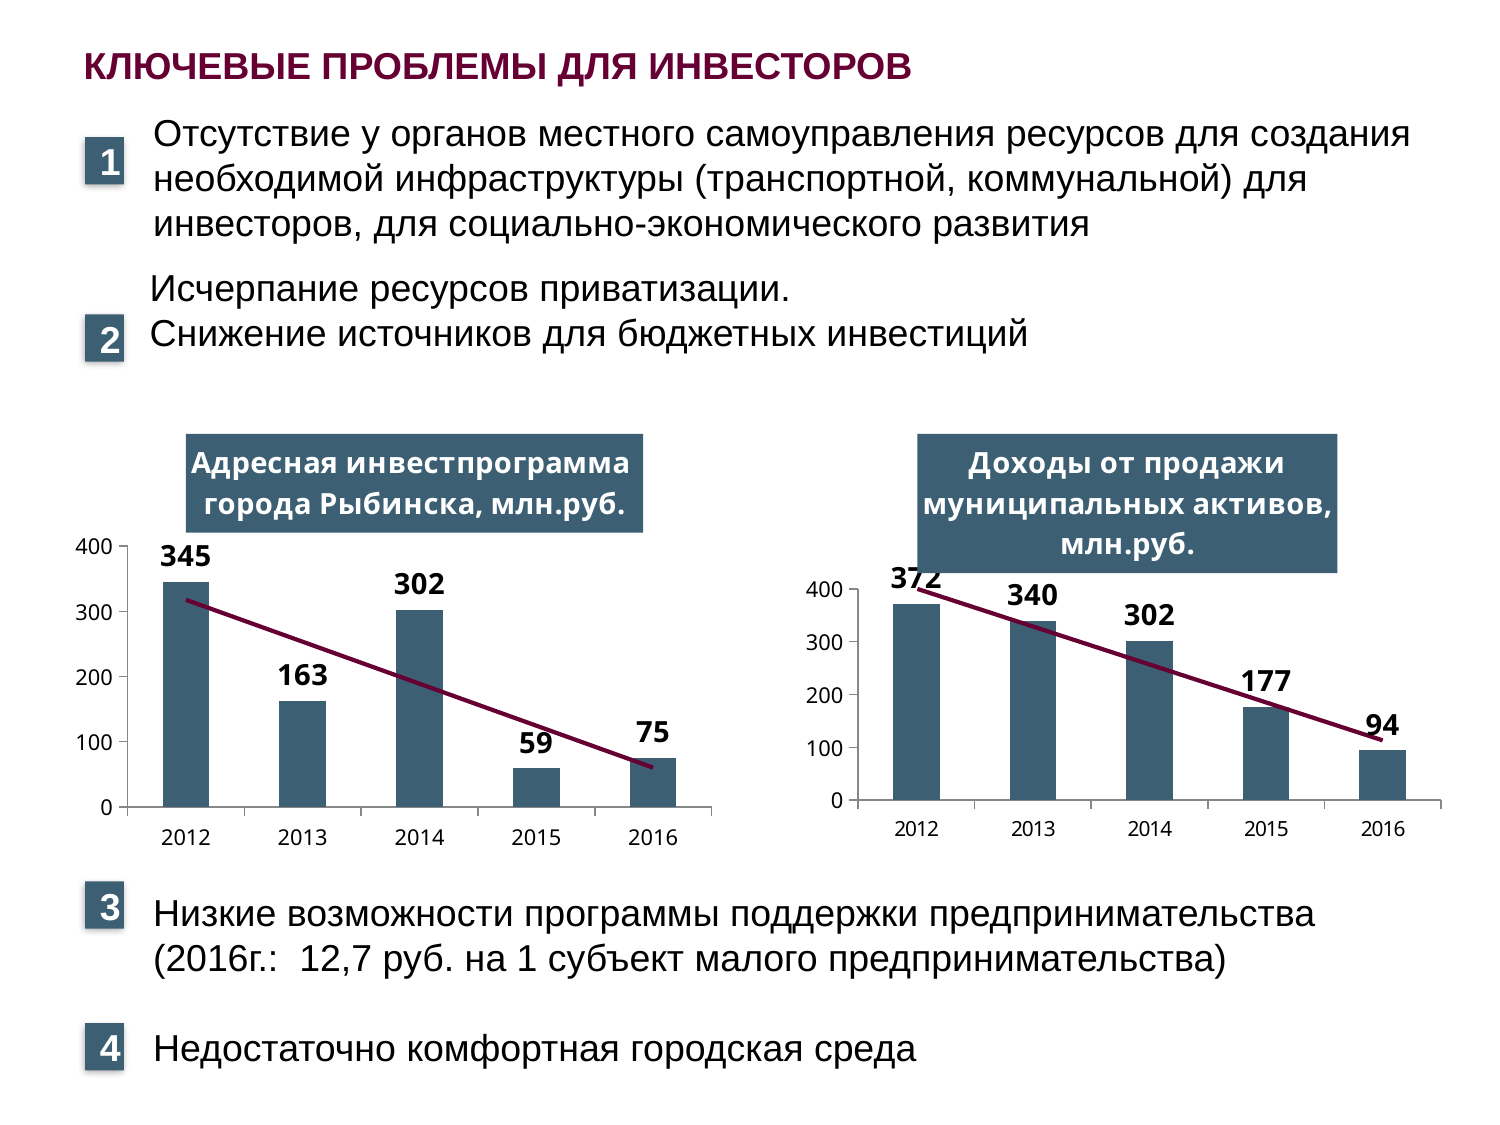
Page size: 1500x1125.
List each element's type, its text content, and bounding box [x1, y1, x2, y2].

text_box 2 [85, 314, 124, 362]
text_box 4 [85, 1023, 124, 1071]
chart [790, 416, 1465, 855]
text_box 1 [85, 137, 124, 185]
text_box КЛЮЧЕВЫЕ ПРОБЛЕМЫ ДЛЯ ИНВЕСТОРОВ [68, 34, 928, 95]
chart [64, 416, 765, 858]
text_box Низкие возможности программы поддержки предпринимательства (2016г.: 12,7 руб. на 1 субъект малого предпринимательства) Недостаточно комфортная городская среда [64, 881, 1500, 1077]
text_box 3 [85, 881, 124, 929]
text_box Отсутствие у органов местного самоуправления ресурсов для создания необходимой инфраструктуры (транспортной, коммунальной) для инвесторов, для социально-экономического развития Исчерпание ресурсов приватизации. Снижение источников для бюджетных инвестиций [64, 101, 1500, 362]
